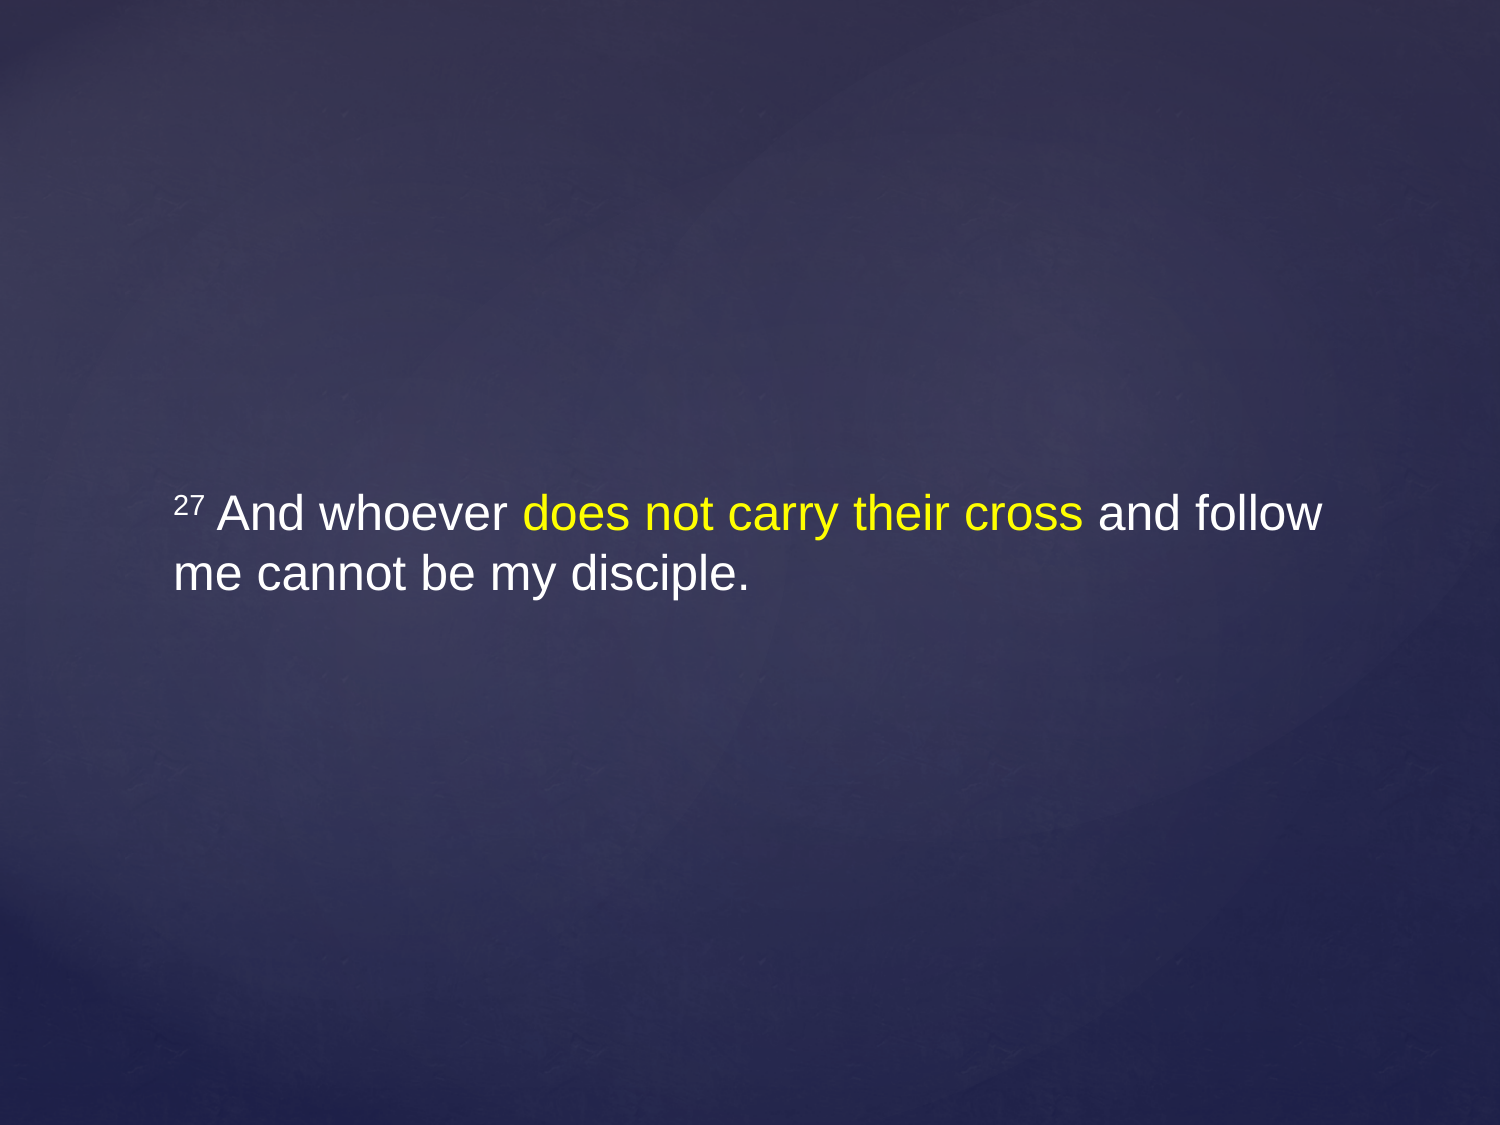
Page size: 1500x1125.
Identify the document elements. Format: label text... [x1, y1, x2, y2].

text_box 27 And whoever does not carry their cross and follow me cannot be my disciple. [158, 472, 1369, 608]
